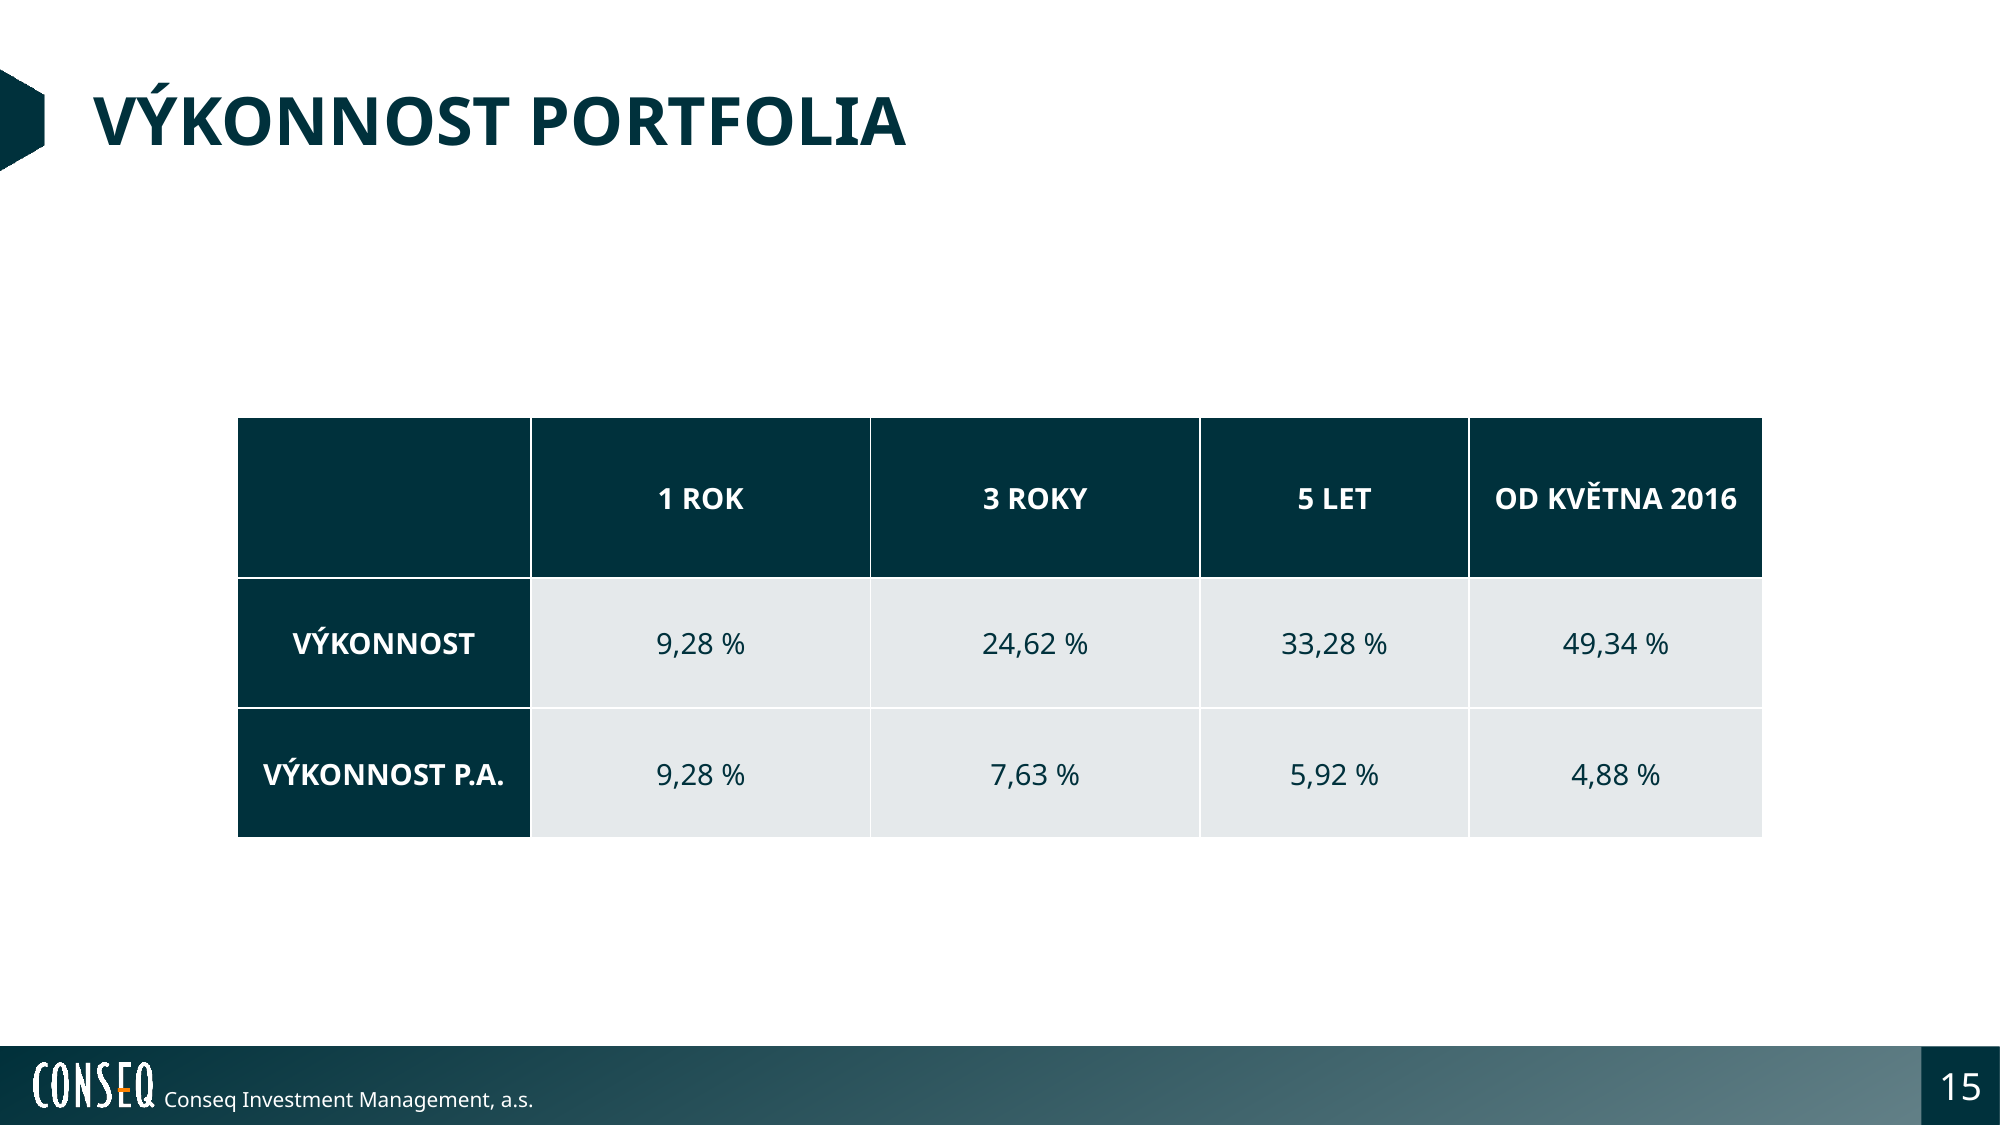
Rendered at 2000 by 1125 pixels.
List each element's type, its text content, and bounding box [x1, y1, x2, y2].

table_cell 9,28 % [532, 579, 870, 707]
picture [33, 1062, 155, 1108]
table_header 1 rok [532, 418, 870, 577]
table_header 3 roky [871, 418, 1199, 577]
table_header Od května 2016 [1470, 418, 1762, 577]
slide_number 15 [1921, 1055, 2000, 1116]
picture [2, 69, 52, 172]
table_header 5 let [1201, 418, 1468, 577]
table_cell VÝKONNOST P.A. [238, 709, 530, 837]
title VýkonNost portfoliA [78, 65, 1638, 173]
table_cell 9,28 % [532, 709, 870, 837]
table_cell 49,34 % [1470, 579, 1762, 707]
table_cell VÝKONNOST [238, 579, 530, 707]
table_cell 7,63 % [871, 709, 1199, 837]
table_cell 4,88 % [1470, 709, 1762, 837]
table_cell 33,28 % [1201, 579, 1468, 707]
table_cell 24,62 % [871, 579, 1199, 707]
table_cell 5,92 % [1201, 709, 1468, 837]
table_header [238, 418, 530, 577]
